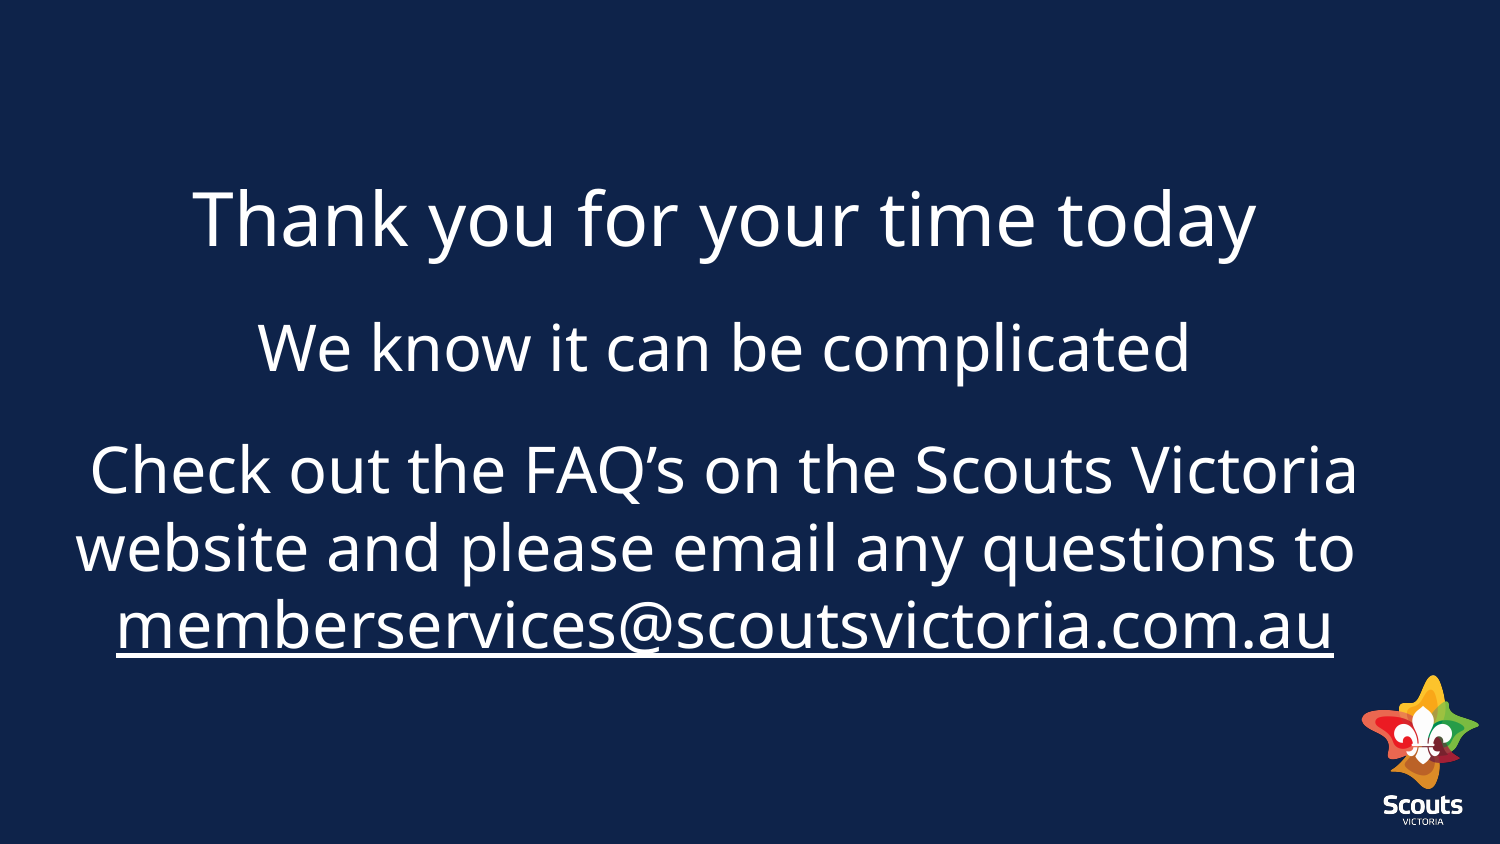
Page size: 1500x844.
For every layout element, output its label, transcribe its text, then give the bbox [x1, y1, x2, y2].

picture [1346, 656, 1500, 844]
title Thank you for your time today We know it can be complicated Check out the FAQ’s on the Scouts Victoria website and please email any questions to memberservices@scoutsvictoria.com.au [50, 117, 1400, 727]
